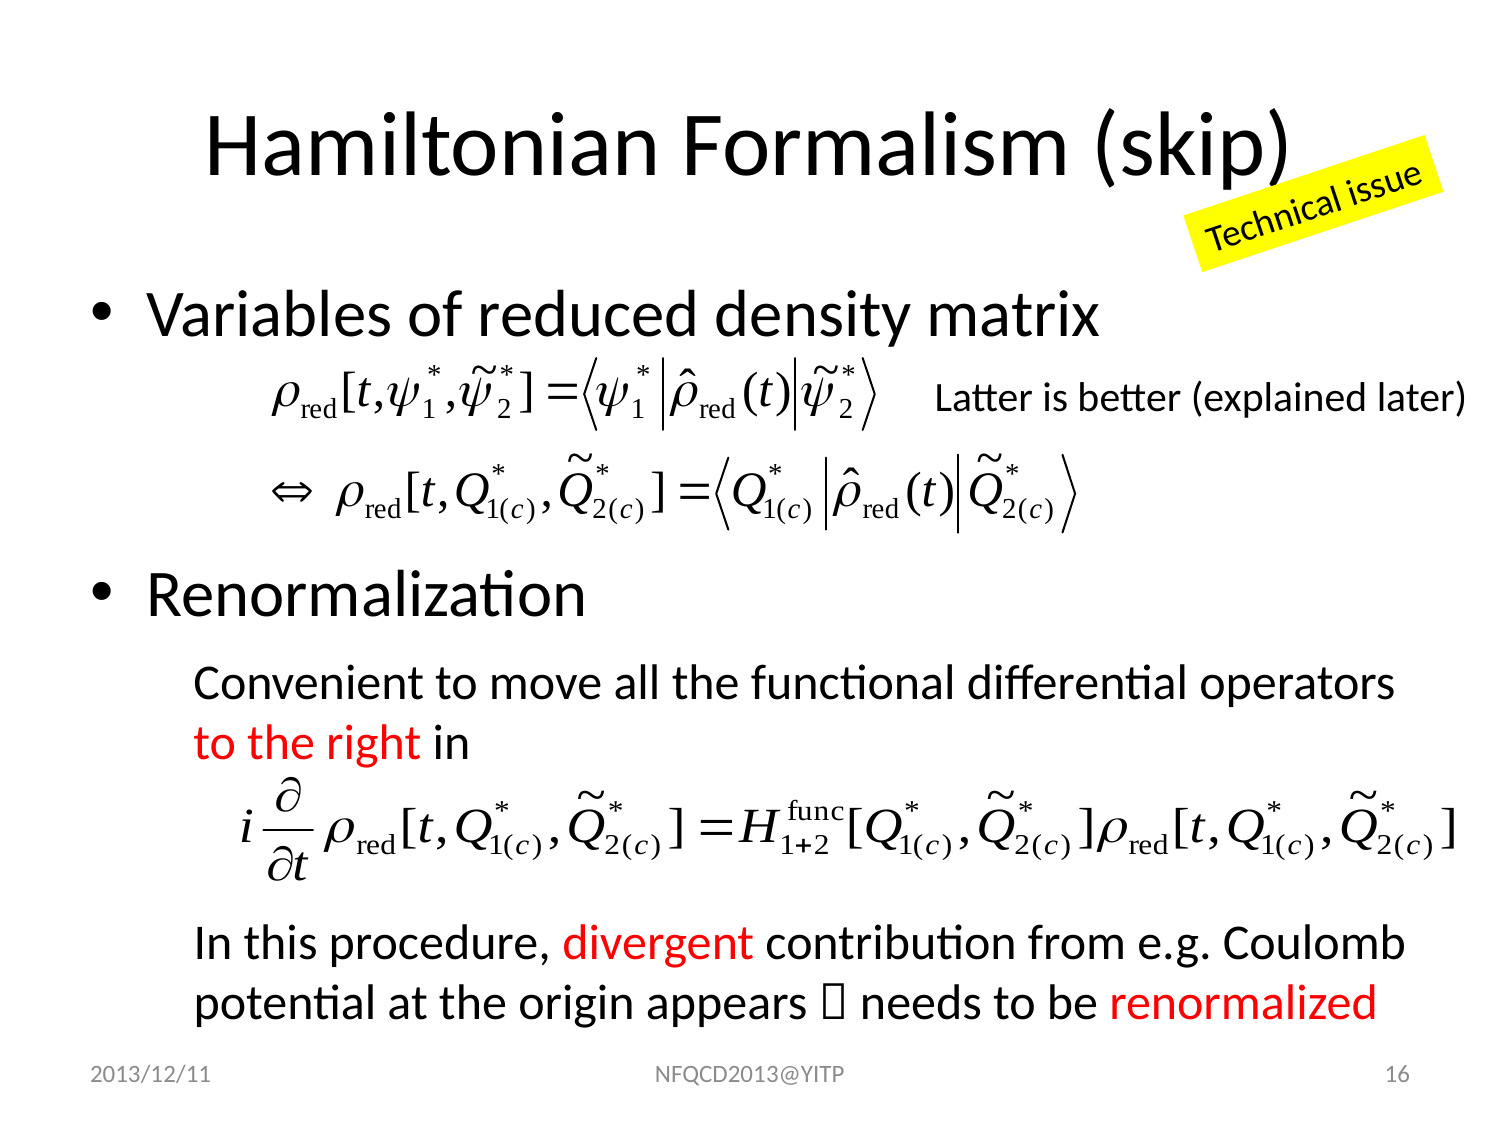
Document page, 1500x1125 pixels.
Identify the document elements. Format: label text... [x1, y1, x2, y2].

slide_number 16 [1074, 1042, 1425, 1103]
text_box Latter is better (explained later) [1091, 362, 1483, 427]
footer NFQCD2013@YITP [512, 1042, 988, 1103]
title Hamiltonian Formalism (skip) [75, 45, 1425, 233]
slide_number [75, 1042, 425, 1103]
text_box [232, 764, 1465, 892]
list Variables of reduced density matrix Renormalization [75, 262, 1425, 1005]
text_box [261, 346, 1087, 545]
text_box Convenient to move all the functional differential operators to the right in [178, 641, 1425, 777]
text_box Technical issue [1183, 135, 1444, 273]
text_box In this procedure, divergent contribution from e.g. Coulomb potential at the origin appears  needs to be renormalized [178, 902, 1464, 1038]
